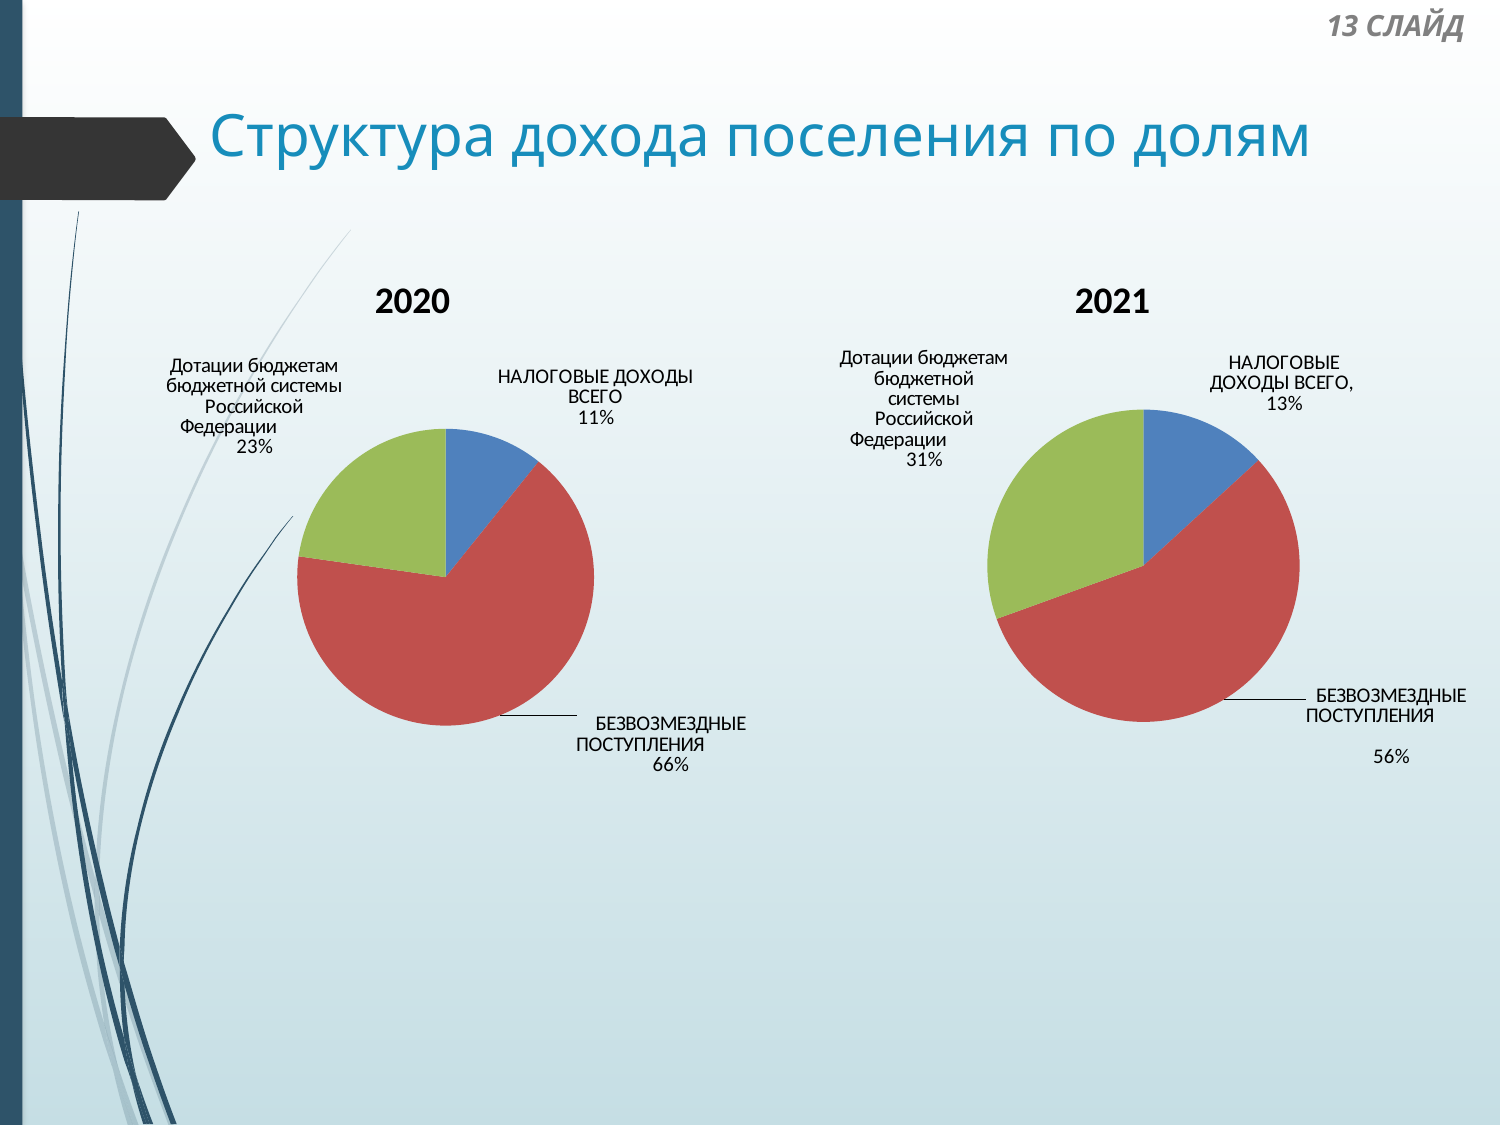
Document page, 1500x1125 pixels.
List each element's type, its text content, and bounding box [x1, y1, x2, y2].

text_box 13 СЛАЙД [1311, 0, 1488, 50]
text_box Структура дохода поселения по долям [194, 91, 1435, 176]
chart [40, 255, 1488, 799]
